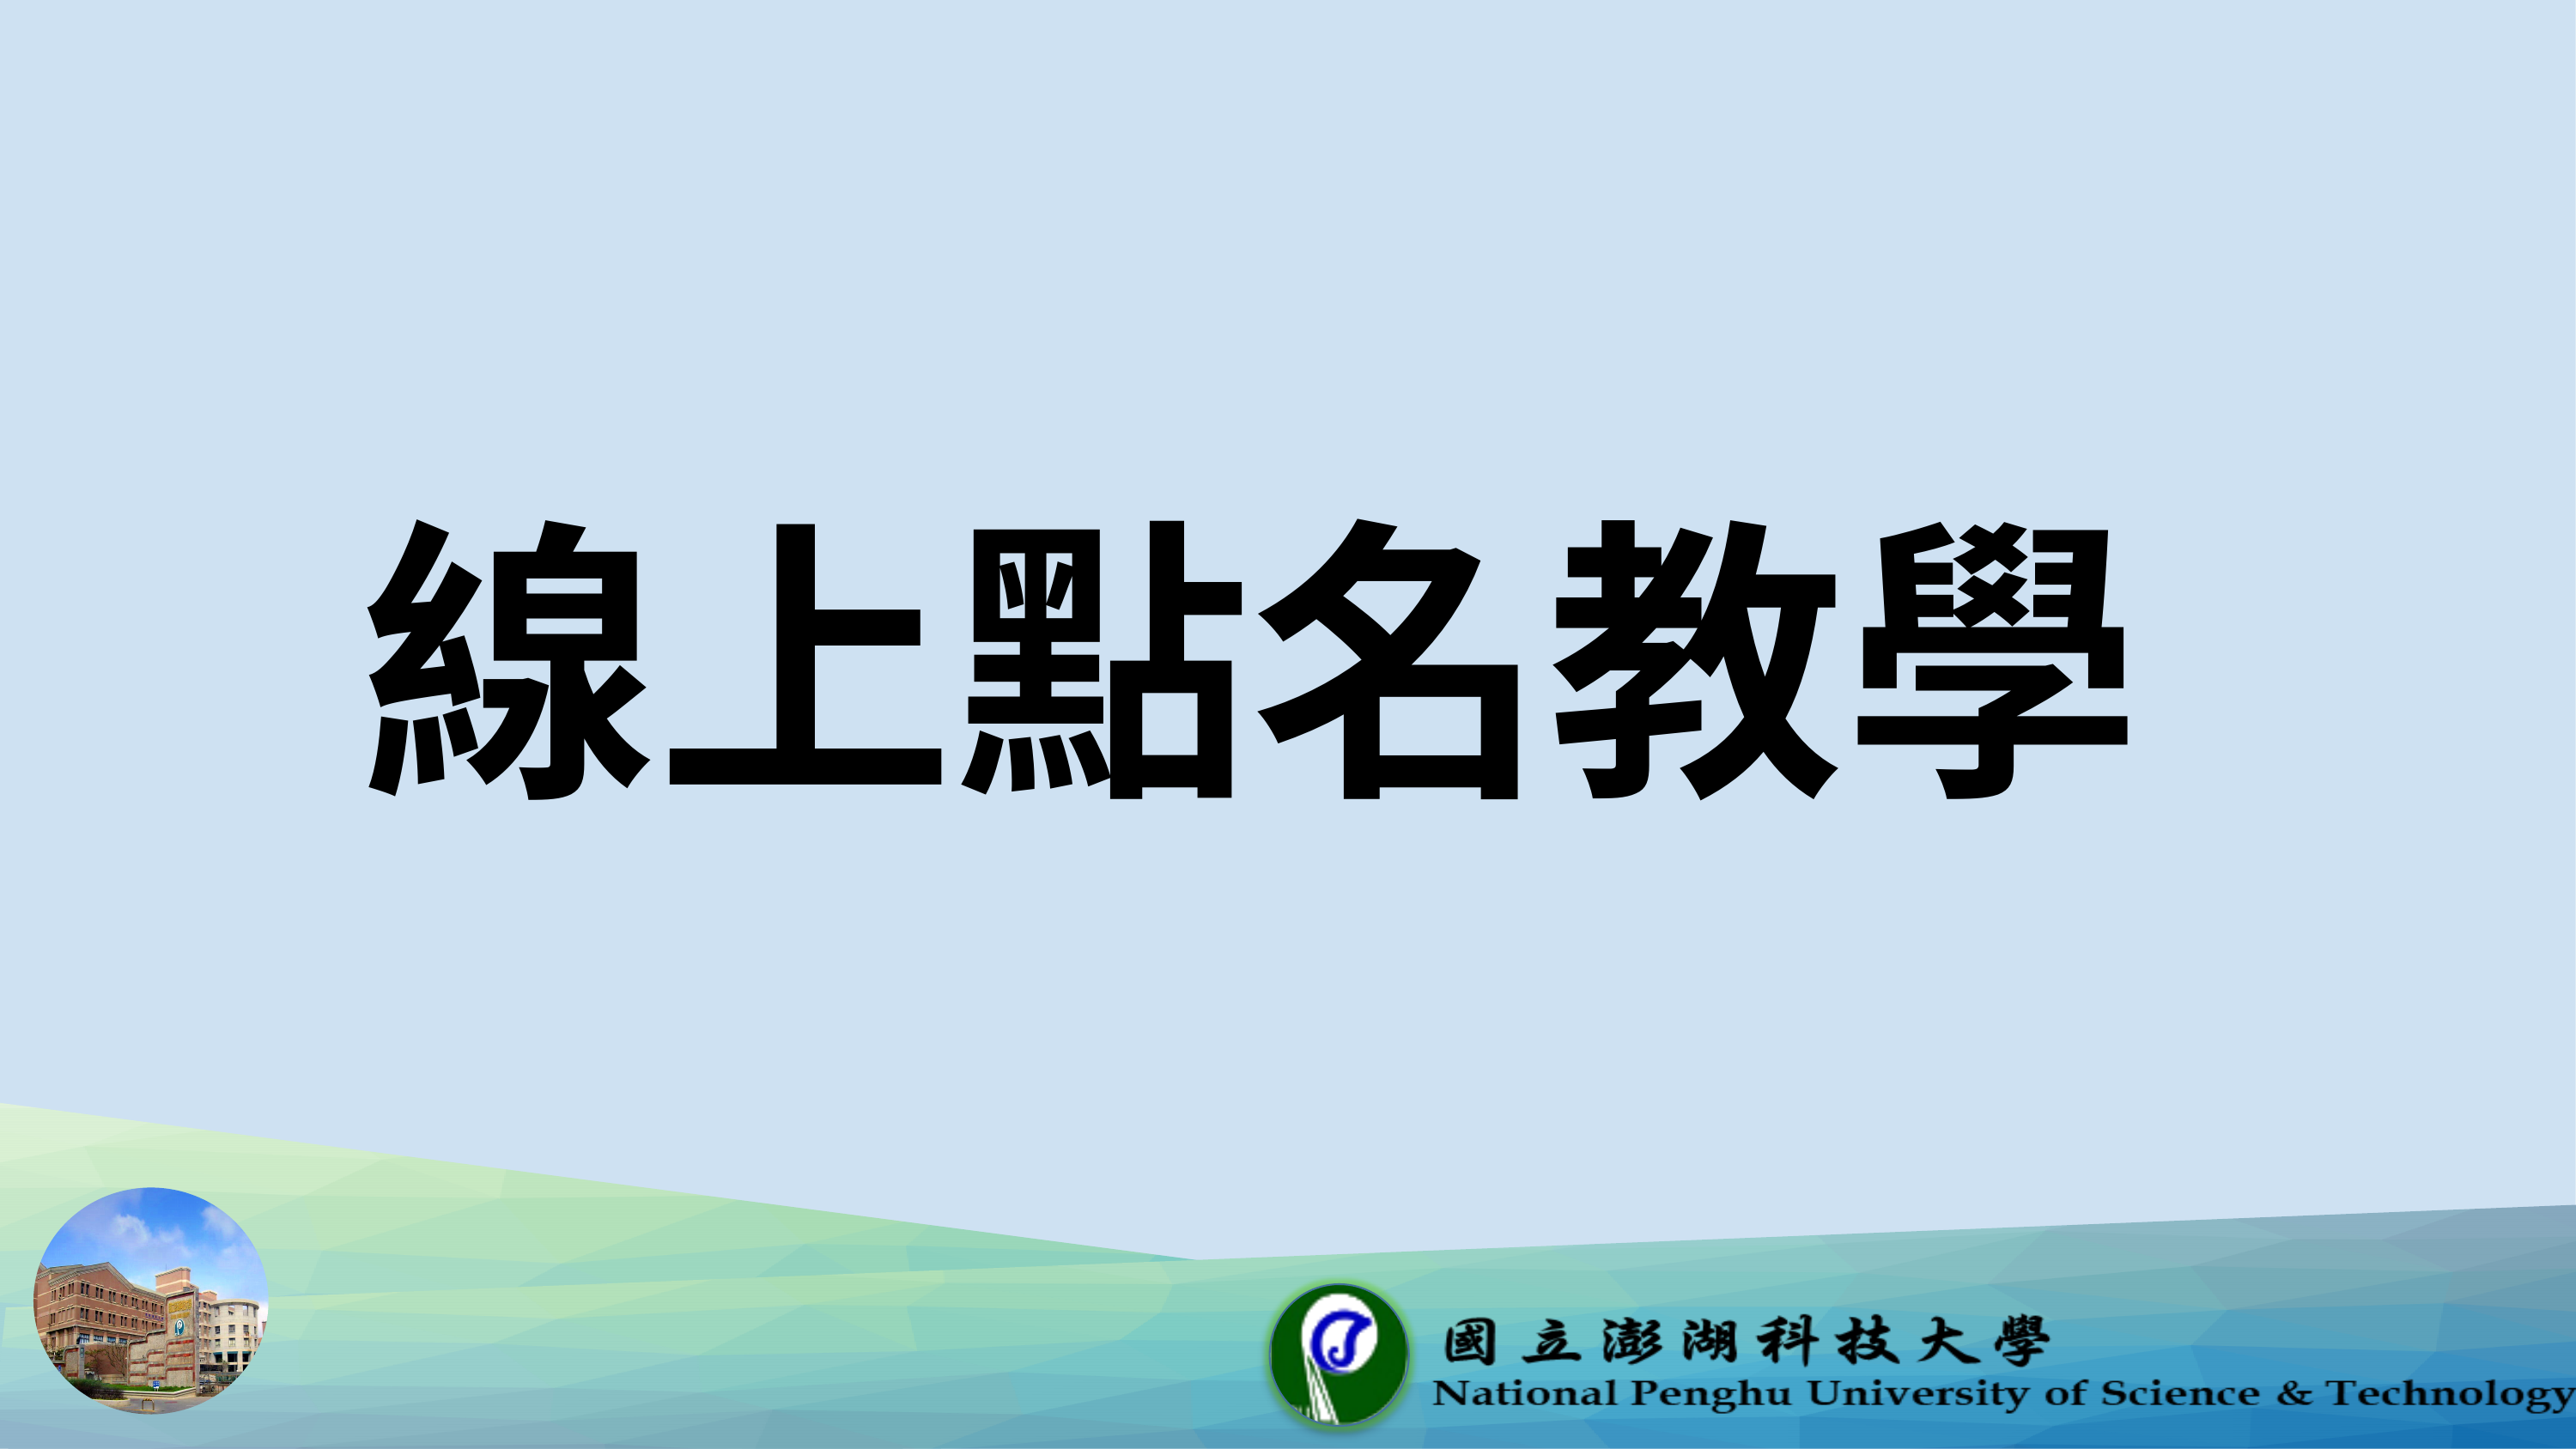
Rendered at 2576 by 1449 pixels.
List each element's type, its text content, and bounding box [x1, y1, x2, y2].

title 線上點名教學 [348, 577, 2280, 777]
picture [0, 1102, 2576, 1449]
